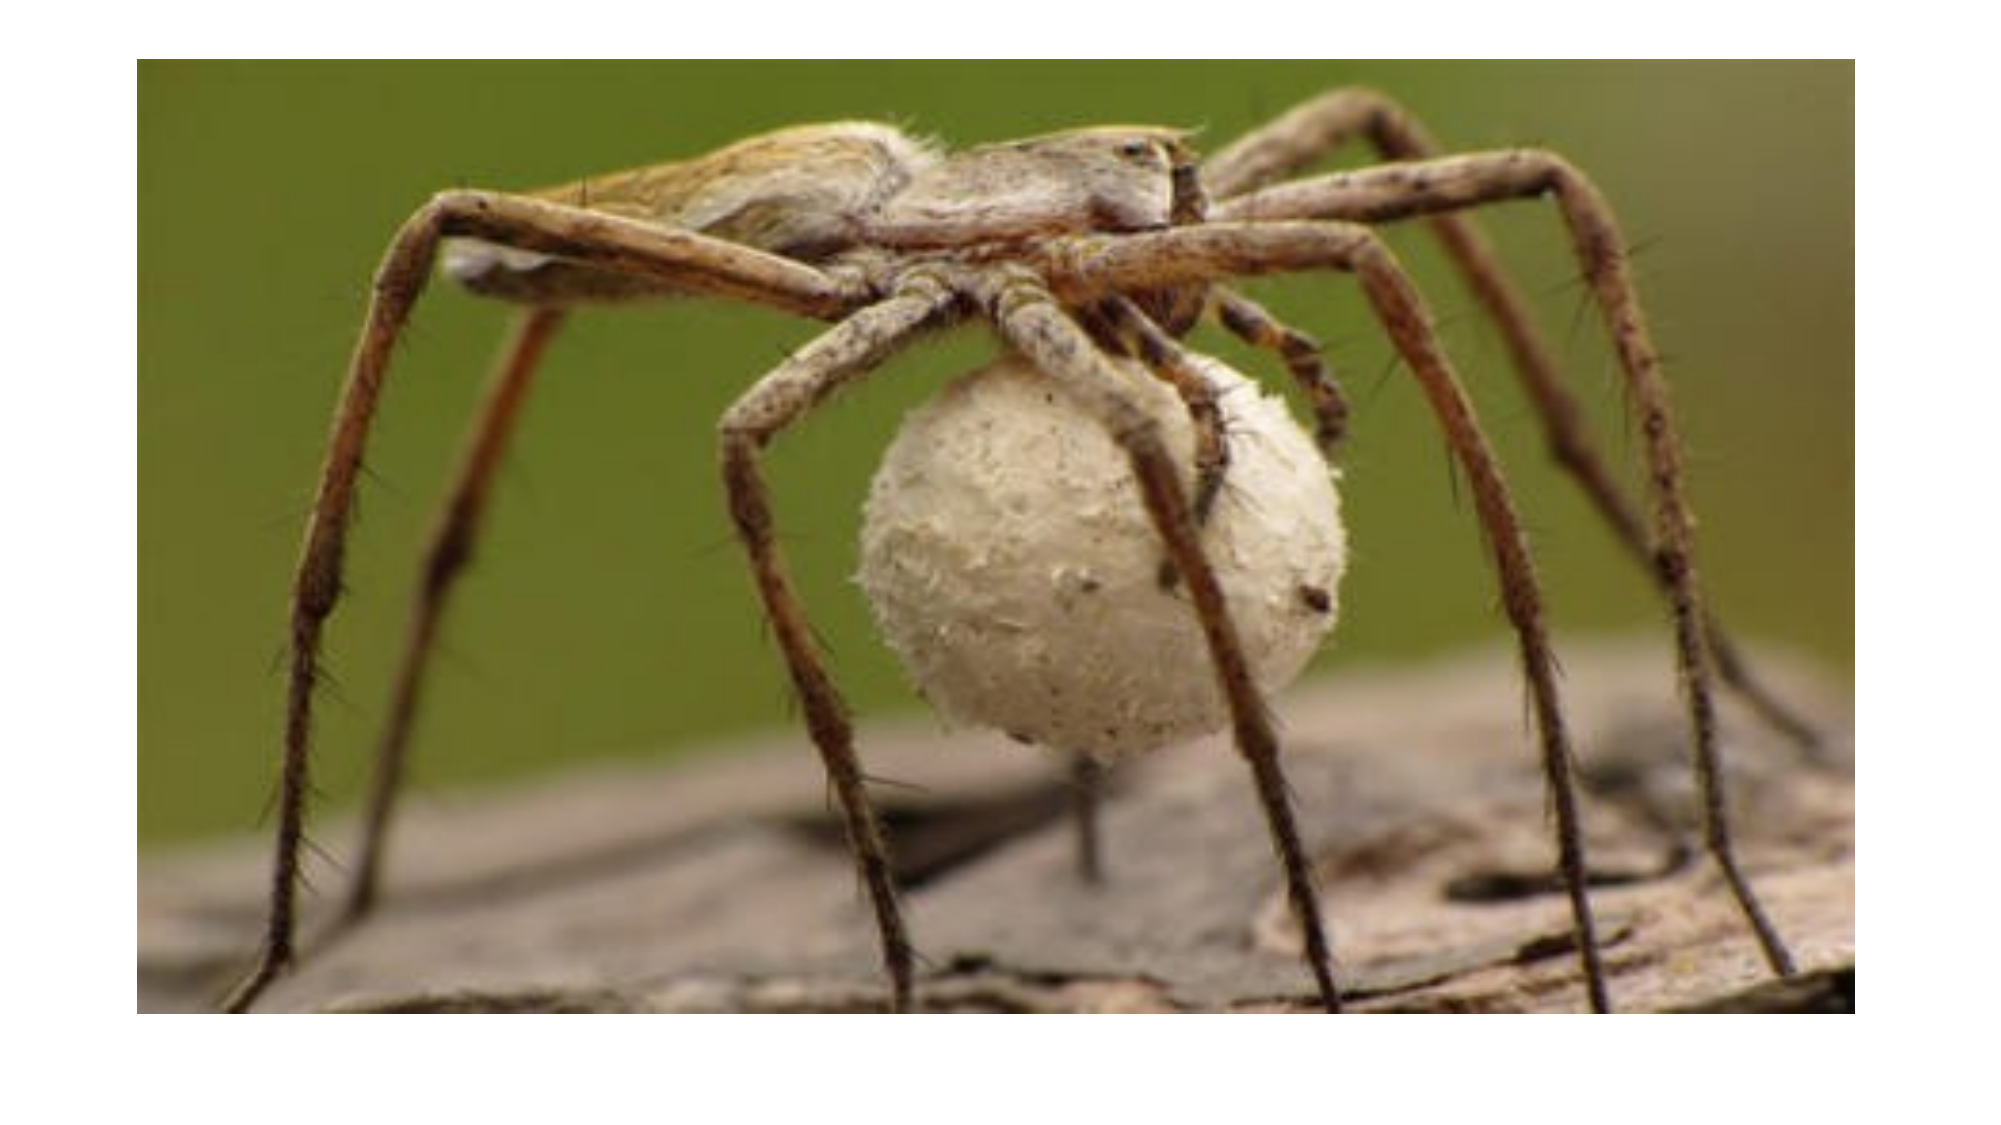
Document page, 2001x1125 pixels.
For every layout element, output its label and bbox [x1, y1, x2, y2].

picture [137, 59, 1855, 1014]
